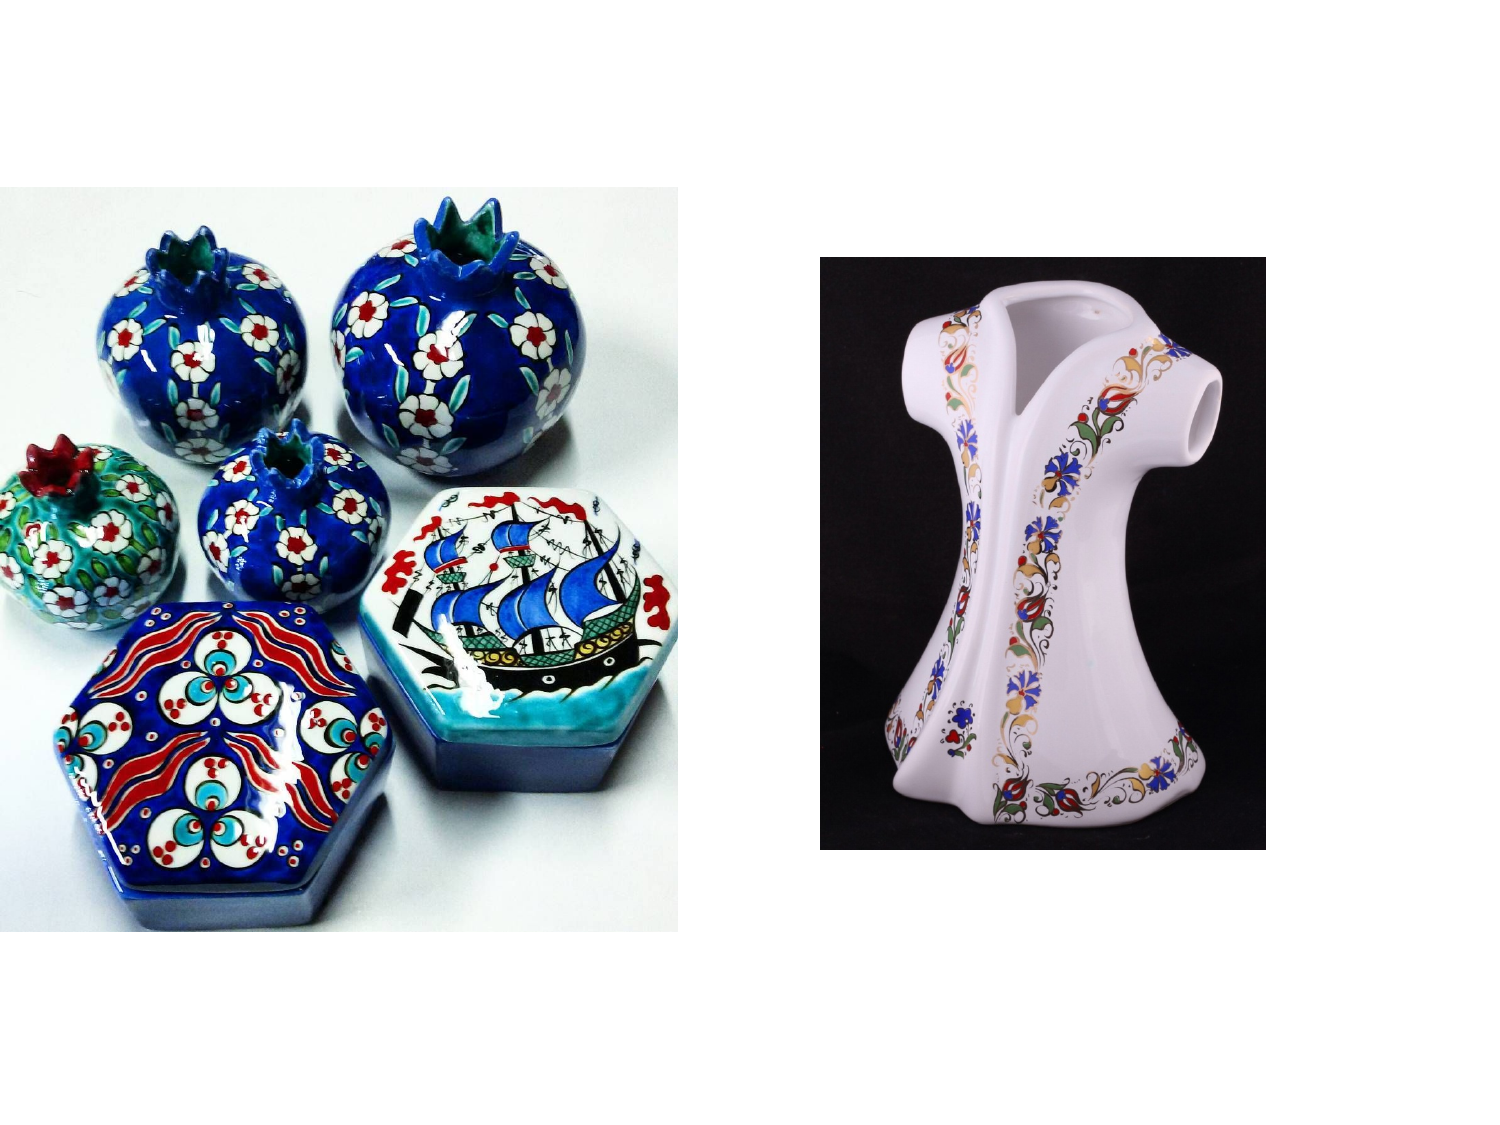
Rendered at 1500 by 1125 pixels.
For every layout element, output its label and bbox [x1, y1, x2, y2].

picture [0, 187, 678, 932]
picture [820, 257, 1266, 850]
